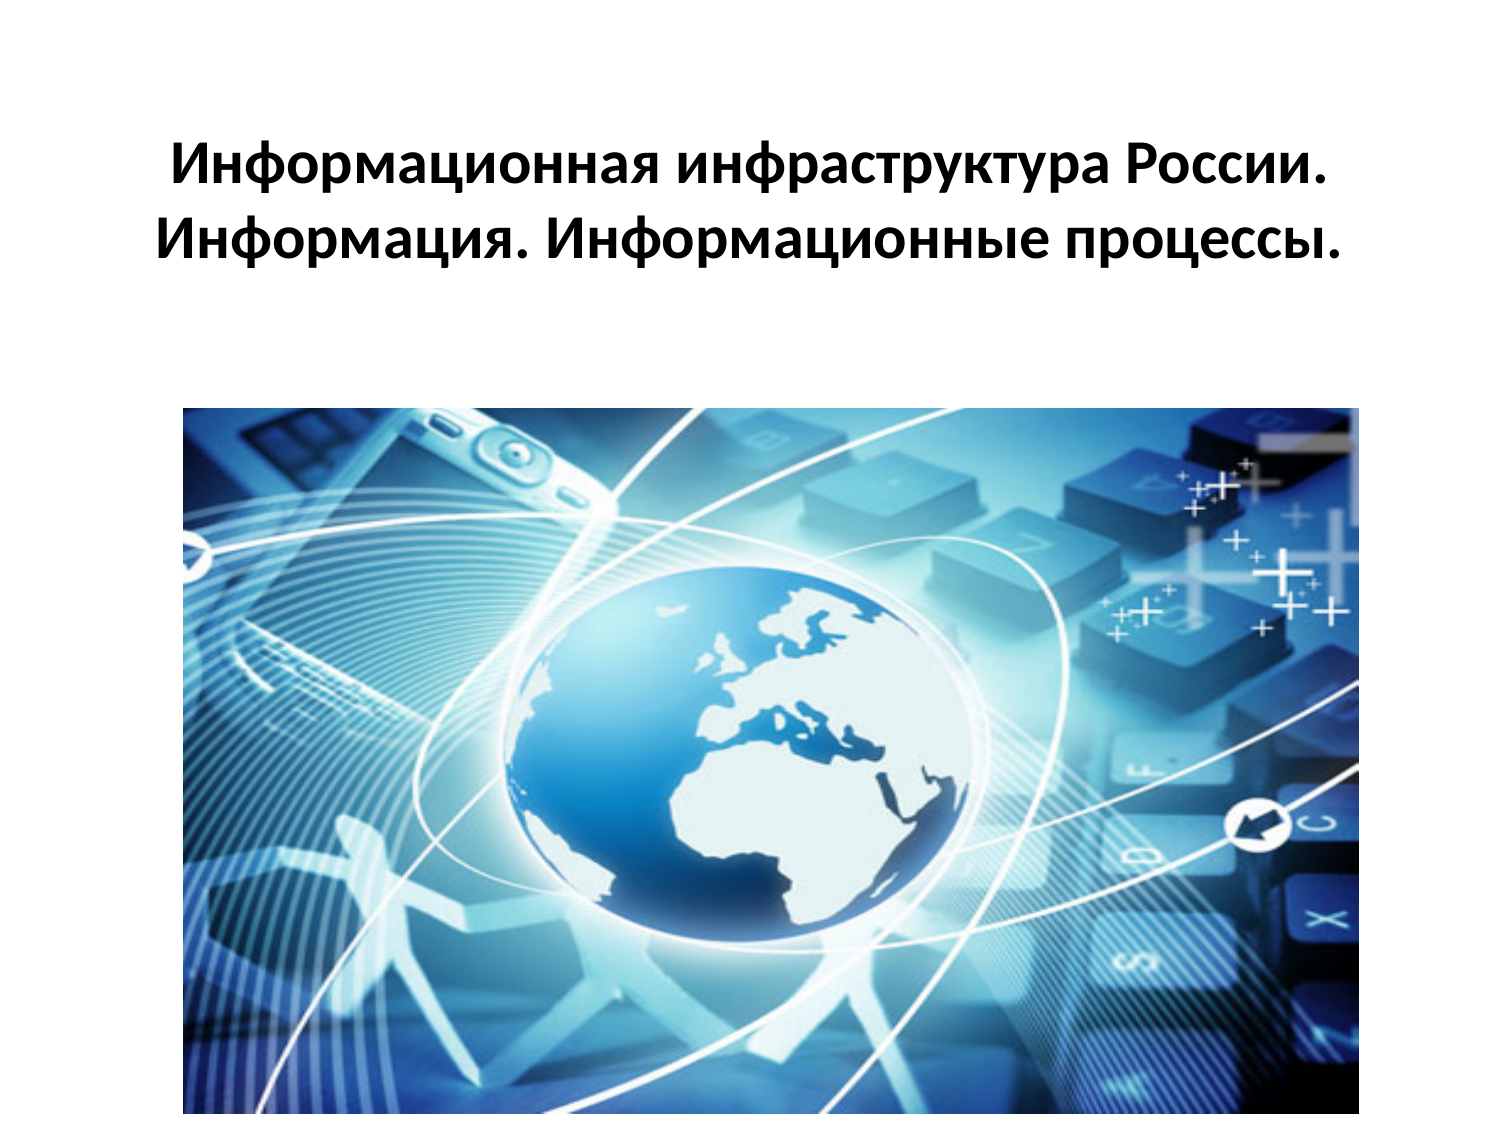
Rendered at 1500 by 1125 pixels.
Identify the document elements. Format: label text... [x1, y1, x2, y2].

title Информационная инфраструктура России. Информация. Информационные процессы. [112, 54, 1388, 339]
picture [182, 408, 1359, 1114]
